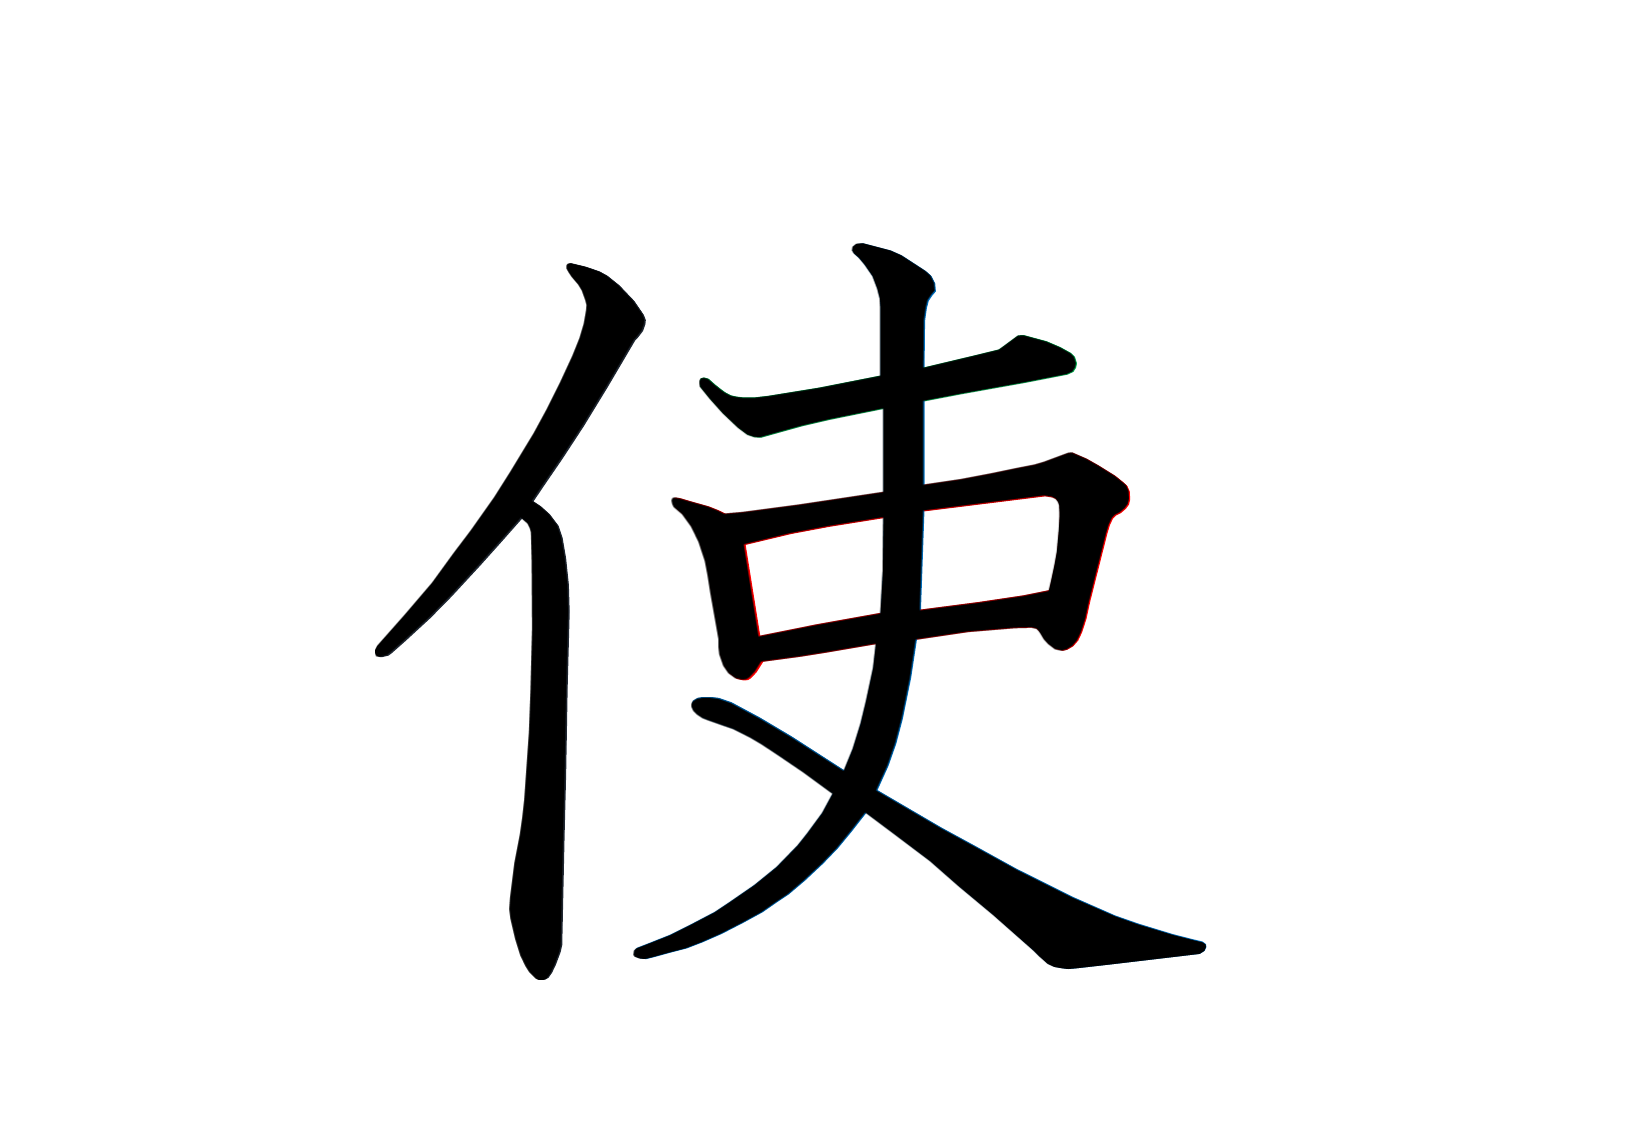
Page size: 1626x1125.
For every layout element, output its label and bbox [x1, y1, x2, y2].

picture [375, 243, 1207, 980]
